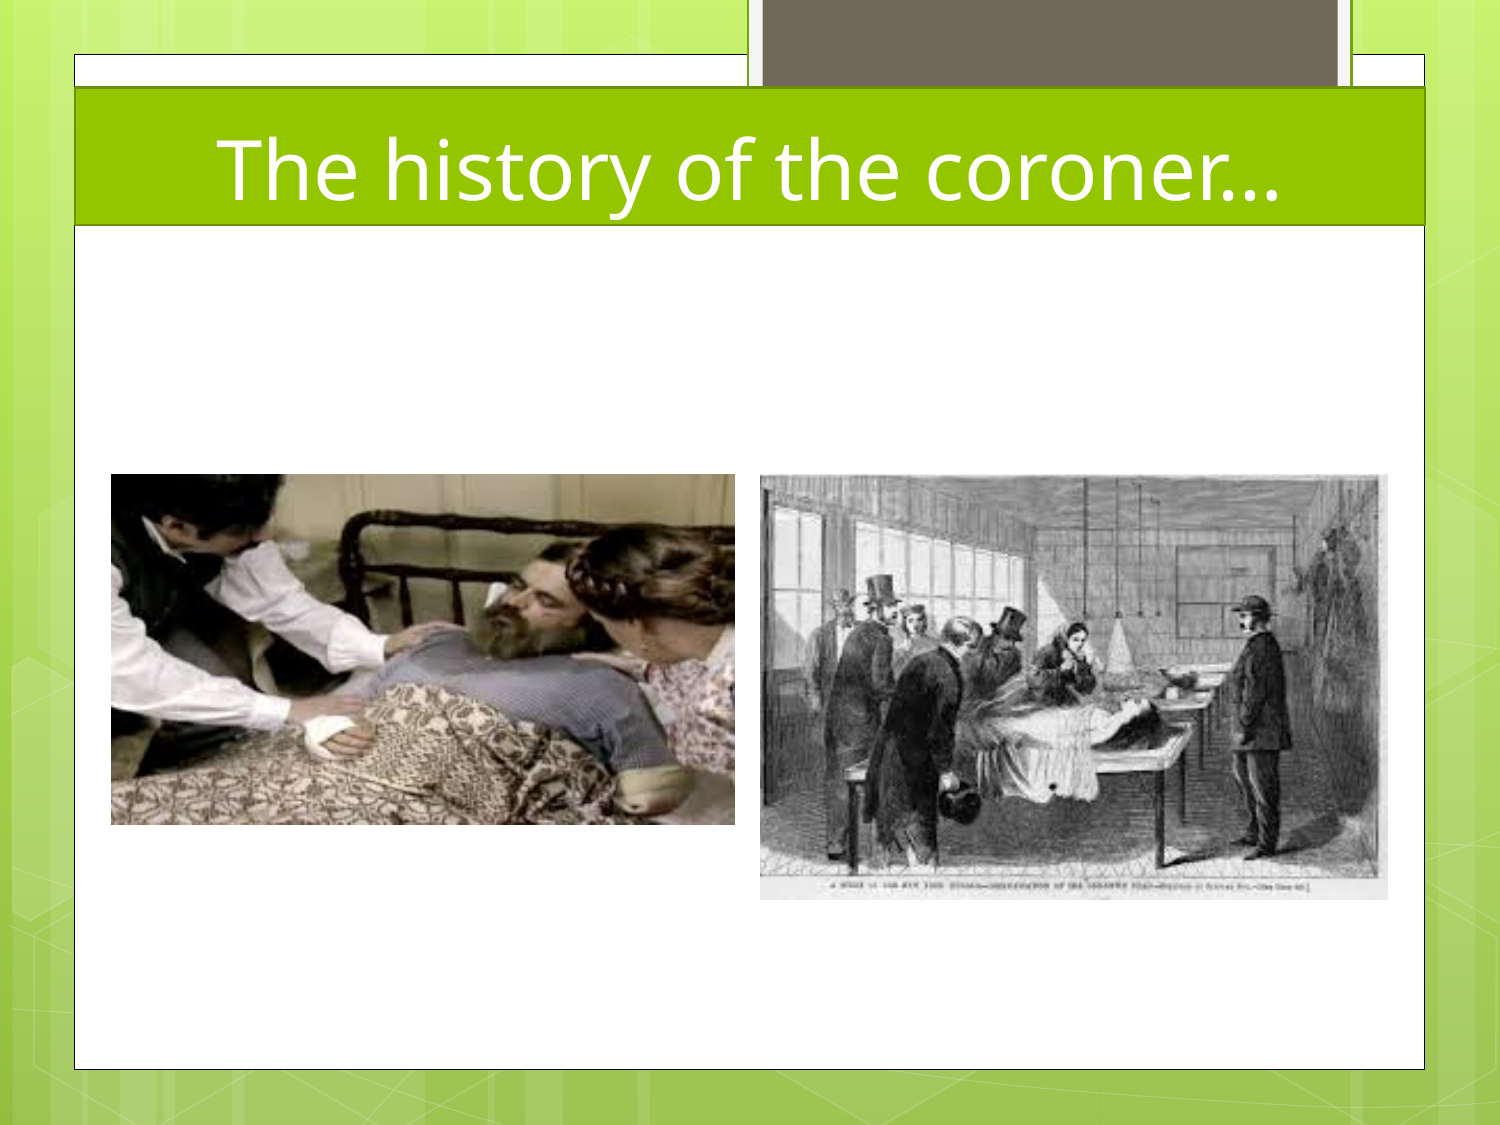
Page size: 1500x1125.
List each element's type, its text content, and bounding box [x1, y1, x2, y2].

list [760, 474, 1388, 901]
title The history of the coroner… [74, 86, 1426, 226]
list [111, 474, 735, 826]
